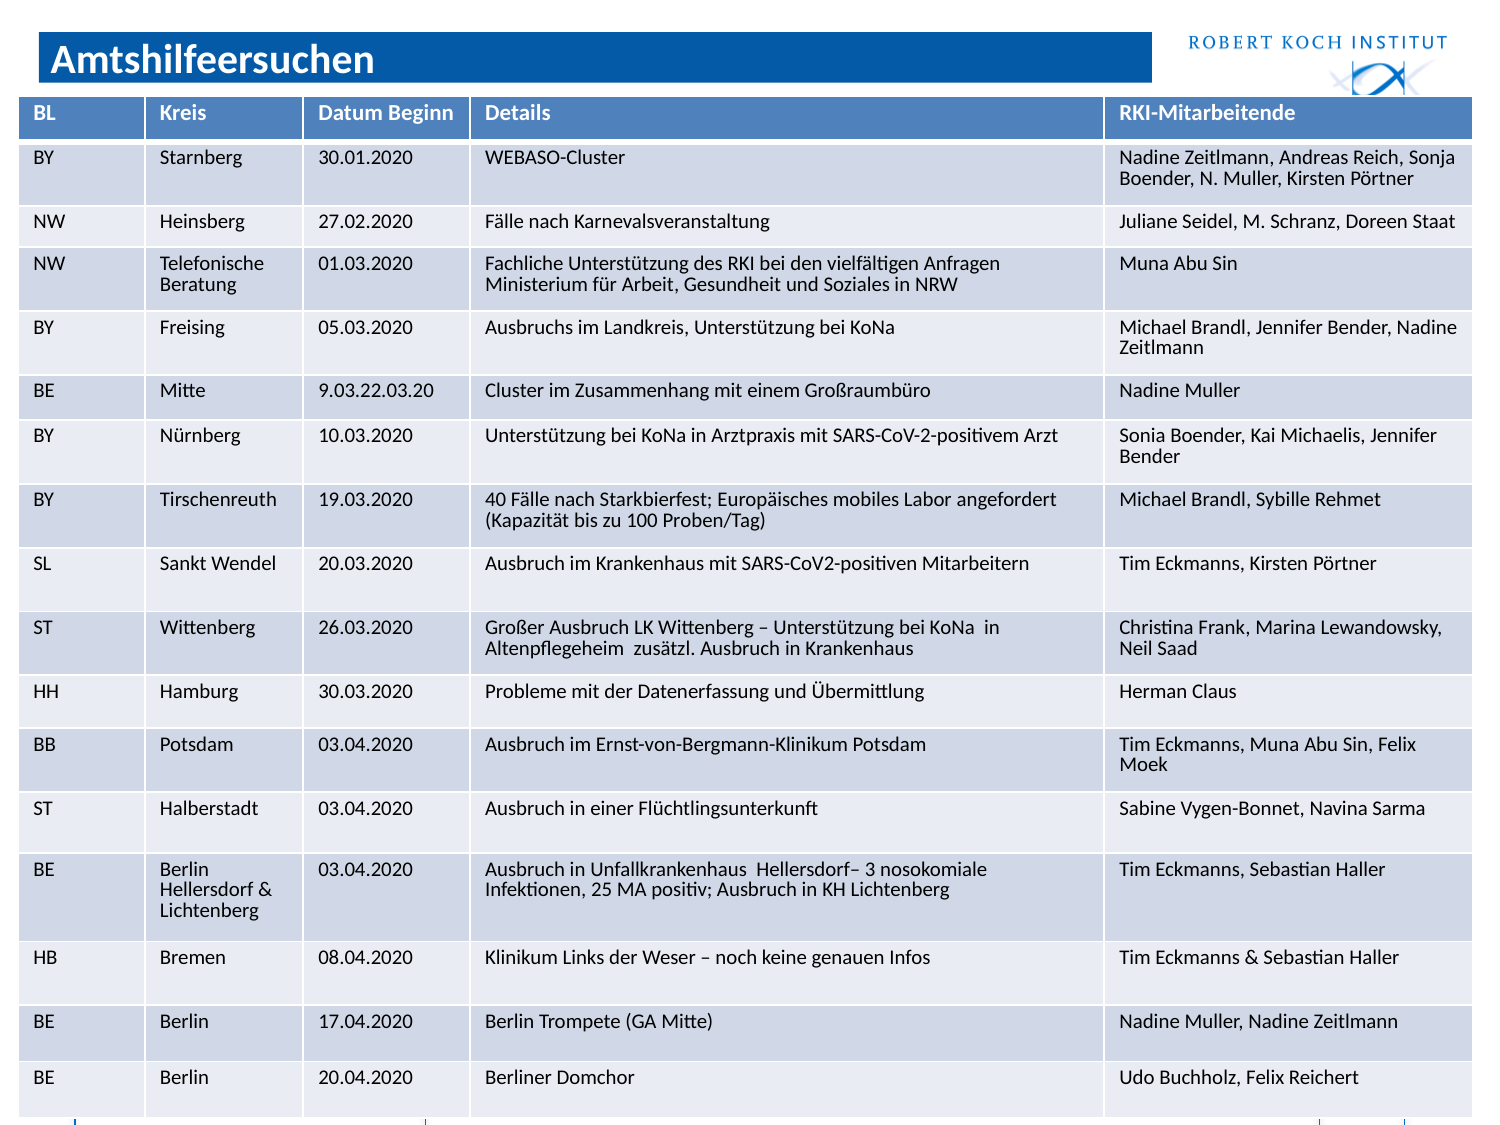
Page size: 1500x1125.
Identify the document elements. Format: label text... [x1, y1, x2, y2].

table_cell Mitte [146, 376, 302, 419]
table_cell Ausbruchs im Landkreis, Unterstützung bei KoNa [471, 312, 1103, 374]
table_cell 08.04.2020 [304, 942, 469, 1004]
table_cell ST [19, 793, 144, 852]
table_header RKI-Mitarbeitende [1105, 97, 1472, 139]
table_cell Michael Brandl, Jennifer Bender, Nadine Zeitlmann [1105, 312, 1472, 374]
table_cell Nadine Zeitlmann, Andreas Reich, Sonja Boender, N. Muller, Kirsten Pörtner [1105, 145, 1472, 205]
table_cell Großer Ausbruch LK Wittenberg – Unterstützung bei KoNa in Altenpflegeheim zusätzl. Ausbruch in Krankenhaus [471, 612, 1103, 674]
table_cell BY [19, 312, 144, 374]
table_cell WEBASO-Cluster [471, 145, 1103, 205]
table_cell HB [19, 942, 144, 1004]
table_cell 30.03.2020 [304, 676, 469, 727]
table_cell Juliane Seidel, M. Schranz, Doreen Staat [1105, 207, 1472, 246]
table_cell Sabine Vygen-Bonnet, Navina Sarma [1105, 793, 1472, 852]
table_cell BB [19, 729, 144, 791]
table_cell Hamburg [146, 676, 302, 727]
table_cell BY [19, 421, 144, 483]
table_cell 19.03.2020 [304, 485, 469, 547]
table_cell BY [19, 145, 144, 205]
table_cell NW [19, 207, 144, 246]
table_cell Tirschenreuth [146, 485, 302, 547]
table_cell Berliner Domchor [471, 1062, 1103, 1117]
table_cell Telefonische Beratung [146, 248, 302, 310]
table_cell ST [19, 612, 144, 674]
table_header BL [19, 97, 144, 139]
table_cell Sankt Wendel [146, 549, 302, 611]
picture [1182, 29, 1454, 95]
table_cell Ausbruch in Unfallkrankenhaus Hellersdorf– 3 nosokomiale Infektionen, 25 MA positiv; Ausbruch in KH Lichtenberg [471, 854, 1103, 941]
table_cell Herman Claus [1105, 676, 1472, 727]
table_cell Wittenberg [146, 612, 302, 674]
table_cell Fachliche Unterstützung des RKI bei den vielfältigen Anfragen Ministerium für Arbeit, Gesundheit und Soziales in NRW [471, 248, 1103, 310]
table_cell 40 Fälle nach Starkbierfest; Europäisches mobiles Labor angefordert (Kapazität bis zu 100 Proben/Tag) [471, 485, 1103, 547]
table_cell 9.03.22.03.20 [304, 376, 469, 419]
table_cell Heinsberg [146, 207, 302, 246]
table_cell 30.01.2020 [304, 145, 469, 205]
table_cell NW [19, 248, 144, 310]
table_cell 10.03.2020 [304, 421, 469, 483]
table_cell 17.04.2020 [304, 1006, 469, 1061]
table_cell SL [19, 549, 144, 611]
table_cell 05.03.2020 [304, 312, 469, 374]
table_cell Berlin [146, 1062, 302, 1117]
table_cell 26.03.2020 [304, 612, 469, 674]
table_cell BE [19, 854, 144, 941]
table_cell Potsdam [146, 729, 302, 791]
table_cell 01.03.2020 [304, 248, 469, 310]
table_cell Michael Brandl, Sybille Rehmet [1105, 485, 1472, 547]
table_cell Sonia Boender, Kai Michaelis, Jennifer Bender [1105, 421, 1472, 483]
table_cell Christina Frank, Marina Lewandowsky, Neil Saad [1105, 612, 1472, 674]
table_cell Probleme mit der Datenerfassung und Übermittlung [471, 676, 1103, 727]
table_cell Tim Eckmanns, Sebastian Haller [1105, 854, 1472, 941]
table_cell Bremen [146, 942, 302, 1004]
table_cell BY [19, 485, 144, 547]
table_cell Unterstützung bei KoNa in Arztpraxis mit SARS-CoV-2-positivem Arzt [471, 421, 1103, 483]
table_cell 03.04.2020 [304, 729, 469, 791]
table_header Kreis [146, 97, 302, 139]
table_cell HH [19, 676, 144, 727]
table_cell Nadine Muller, Nadine Zeitlmann [1105, 1006, 1472, 1061]
table_cell Tim Eckmanns, Muna Abu Sin, Felix Moek [1105, 729, 1472, 791]
table_cell Udo Buchholz, Felix Reichert [1105, 1062, 1472, 1117]
table_cell Nürnberg [146, 421, 302, 483]
table_cell 03.04.2020 [304, 854, 469, 941]
table_cell Cluster im Zusammenhang mit einem Großraumbüro [471, 376, 1103, 419]
table_cell Freising [146, 312, 302, 374]
table_cell Berlin Trompete (GA Mitte) [471, 1006, 1103, 1061]
table_cell Muna Abu Sin [1105, 248, 1472, 310]
table_cell Ausbruch im Ernst-von-Bergmann-Klinikum Potsdam [471, 729, 1103, 791]
table_cell Halberstadt [146, 793, 302, 852]
table_cell Ausbruch in einer Flüchtlingsunterkunft [471, 793, 1103, 852]
table_cell 20.03.2020 [304, 549, 469, 611]
table_cell Tim Eckmanns, Kirsten Pörtner [1105, 549, 1472, 611]
table_cell Starnberg [146, 145, 302, 205]
table_cell BE [19, 376, 144, 419]
title Amtshilfeersuchen [38, 32, 1152, 83]
table_header Datum Beginn [304, 97, 469, 139]
table_header Details [471, 97, 1103, 139]
table_cell Ausbruch im Krankenhaus mit SARS-CoV2-positiven Mitarbeitern [471, 549, 1103, 611]
table_cell Fälle nach Karnevalsveranstaltung [471, 207, 1103, 246]
table_cell Klinikum Links der Weser – noch keine genauen Infos [471, 942, 1103, 1004]
table_cell Berlin Hellersdorf & Lichtenberg [146, 854, 302, 941]
table_cell Nadine Muller [1105, 376, 1472, 419]
table_cell BE [19, 1062, 144, 1117]
table_cell 20.04.2020 [304, 1062, 469, 1117]
table_cell 27.02.2020 [304, 207, 469, 246]
table_cell Berlin [146, 1006, 302, 1061]
table_cell 03.04.2020 [304, 793, 469, 852]
table_cell BE [19, 1006, 144, 1061]
table_cell Tim Eckmanns & Sebastian Haller [1105, 942, 1472, 1004]
